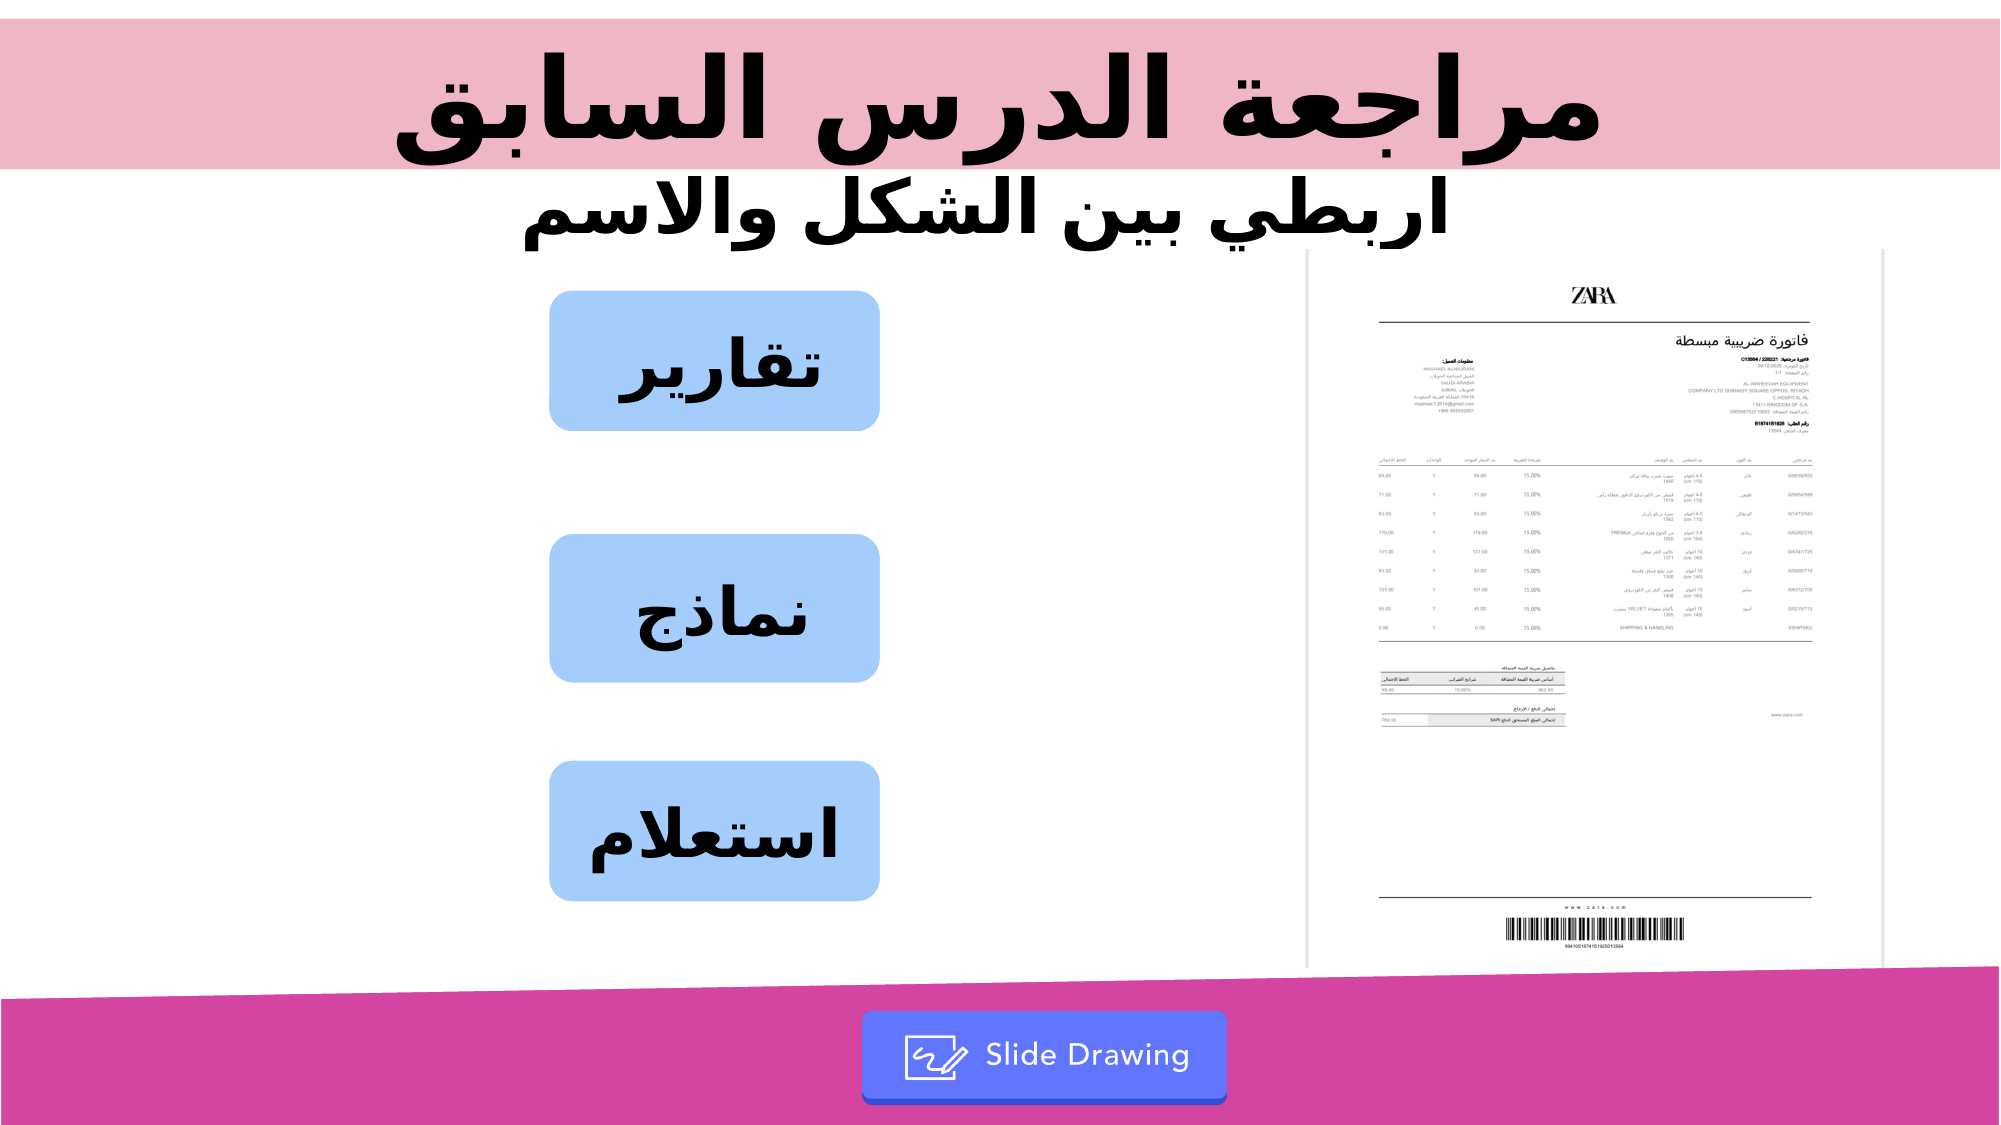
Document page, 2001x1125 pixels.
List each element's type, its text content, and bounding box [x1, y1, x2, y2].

text_box اربطي بين الشكل والاسم [184, 170, 1770, 263]
text_box نماذج [547, 531, 882, 685]
text_box استعلام [547, 758, 882, 904]
text_box تقارير [547, 288, 882, 434]
text_box مراجعة الدرس السابق [0, 18, 2000, 170]
picture [862, 1011, 1227, 1105]
picture [1305, 249, 1885, 968]
text_box [0, 964, 2000, 1125]
